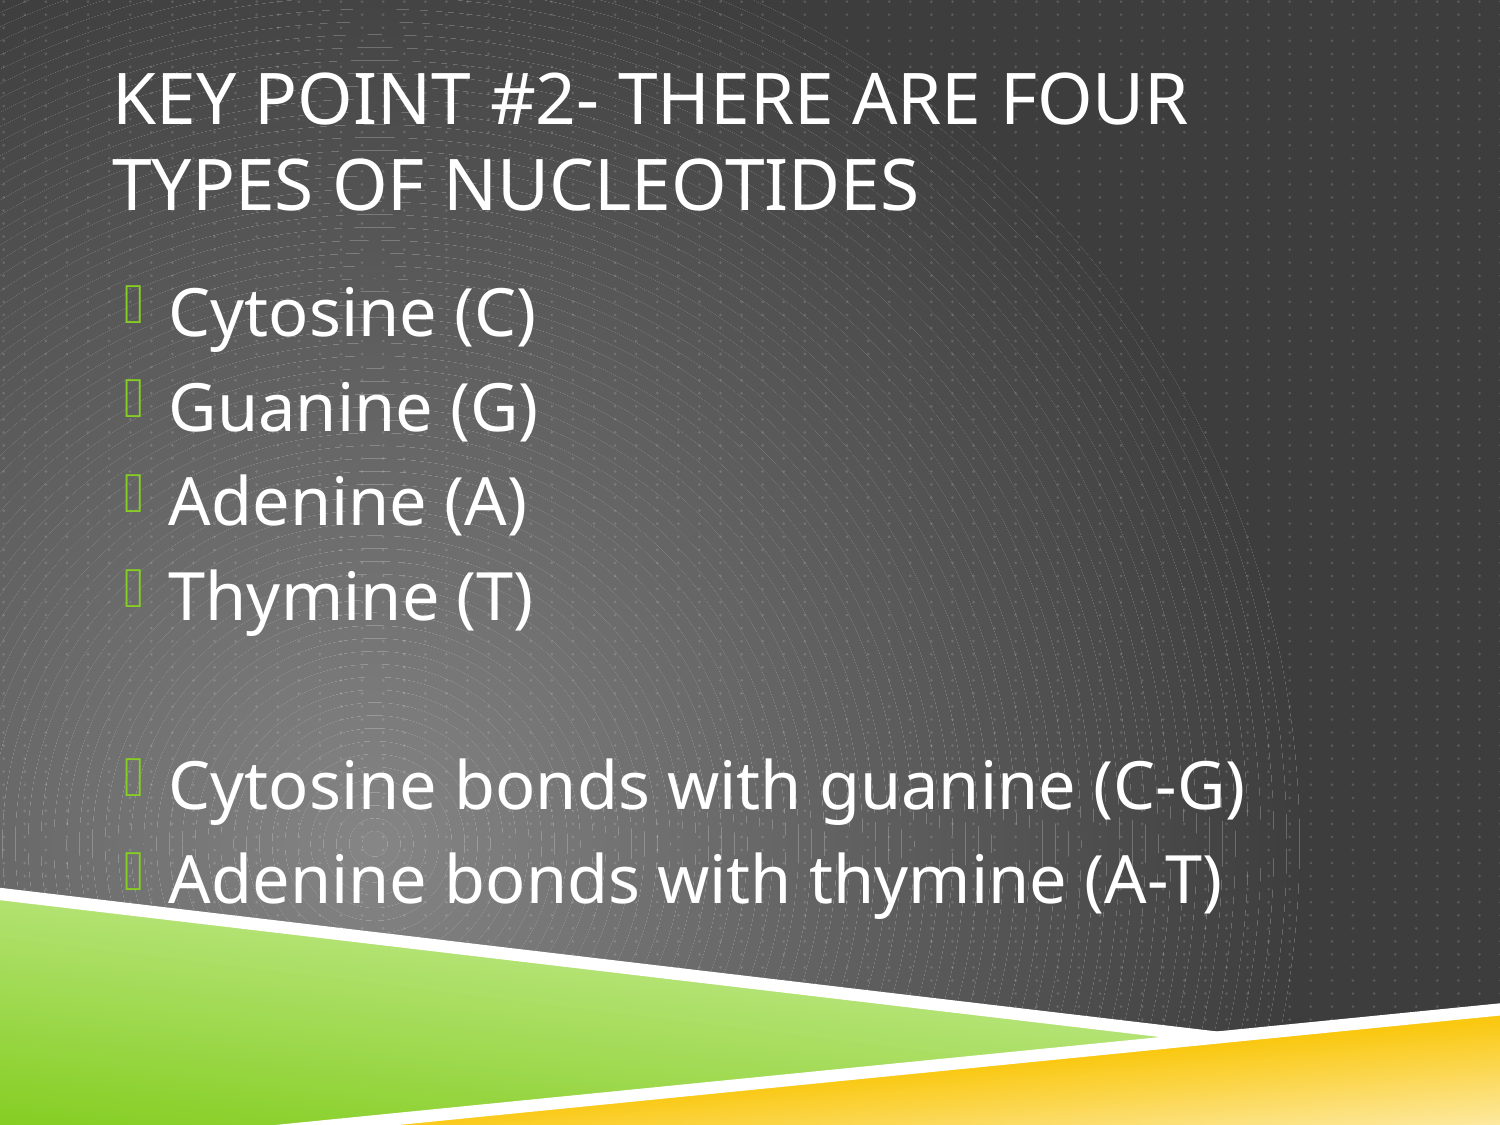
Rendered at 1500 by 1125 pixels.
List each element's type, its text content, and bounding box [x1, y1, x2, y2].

list Cytosine (C) Guanine (G) Adenine (A) Thymine (T) Cytosine bonds with guanine (C-G) Adenine bonds with thymine (A-T) [112, 262, 1388, 875]
title Key Point #2- There are four types of nucleotides [112, 45, 1388, 233]
